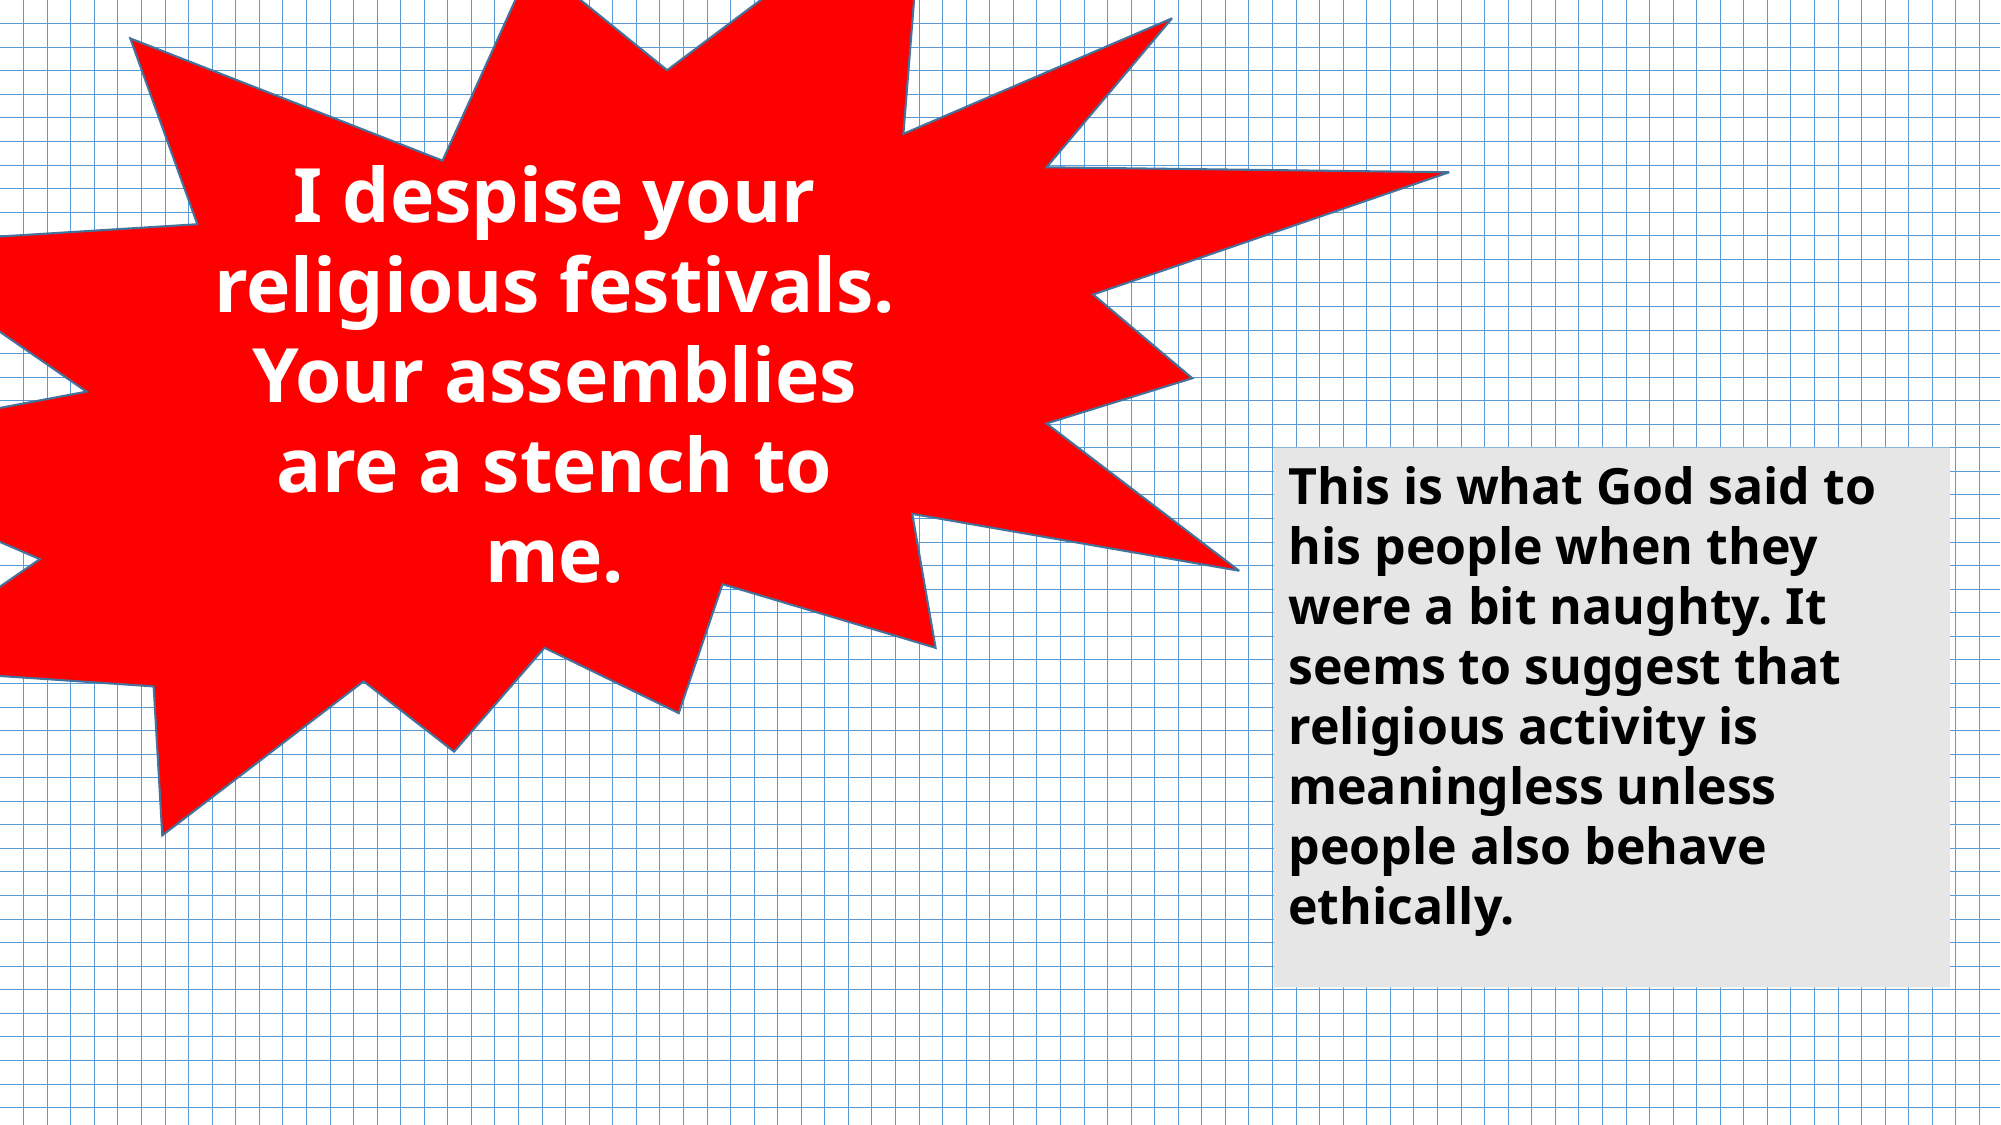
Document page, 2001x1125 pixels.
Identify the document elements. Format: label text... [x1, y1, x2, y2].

text_box I despise your religious festivals. Your assemblies are a stench to me. [0, 0, 1450, 838]
text_box This is what God said to his people when they were a bit naughty. It seems to suggest that religious activity is meaningless unless people also behave ethically. [1273, 447, 1950, 988]
